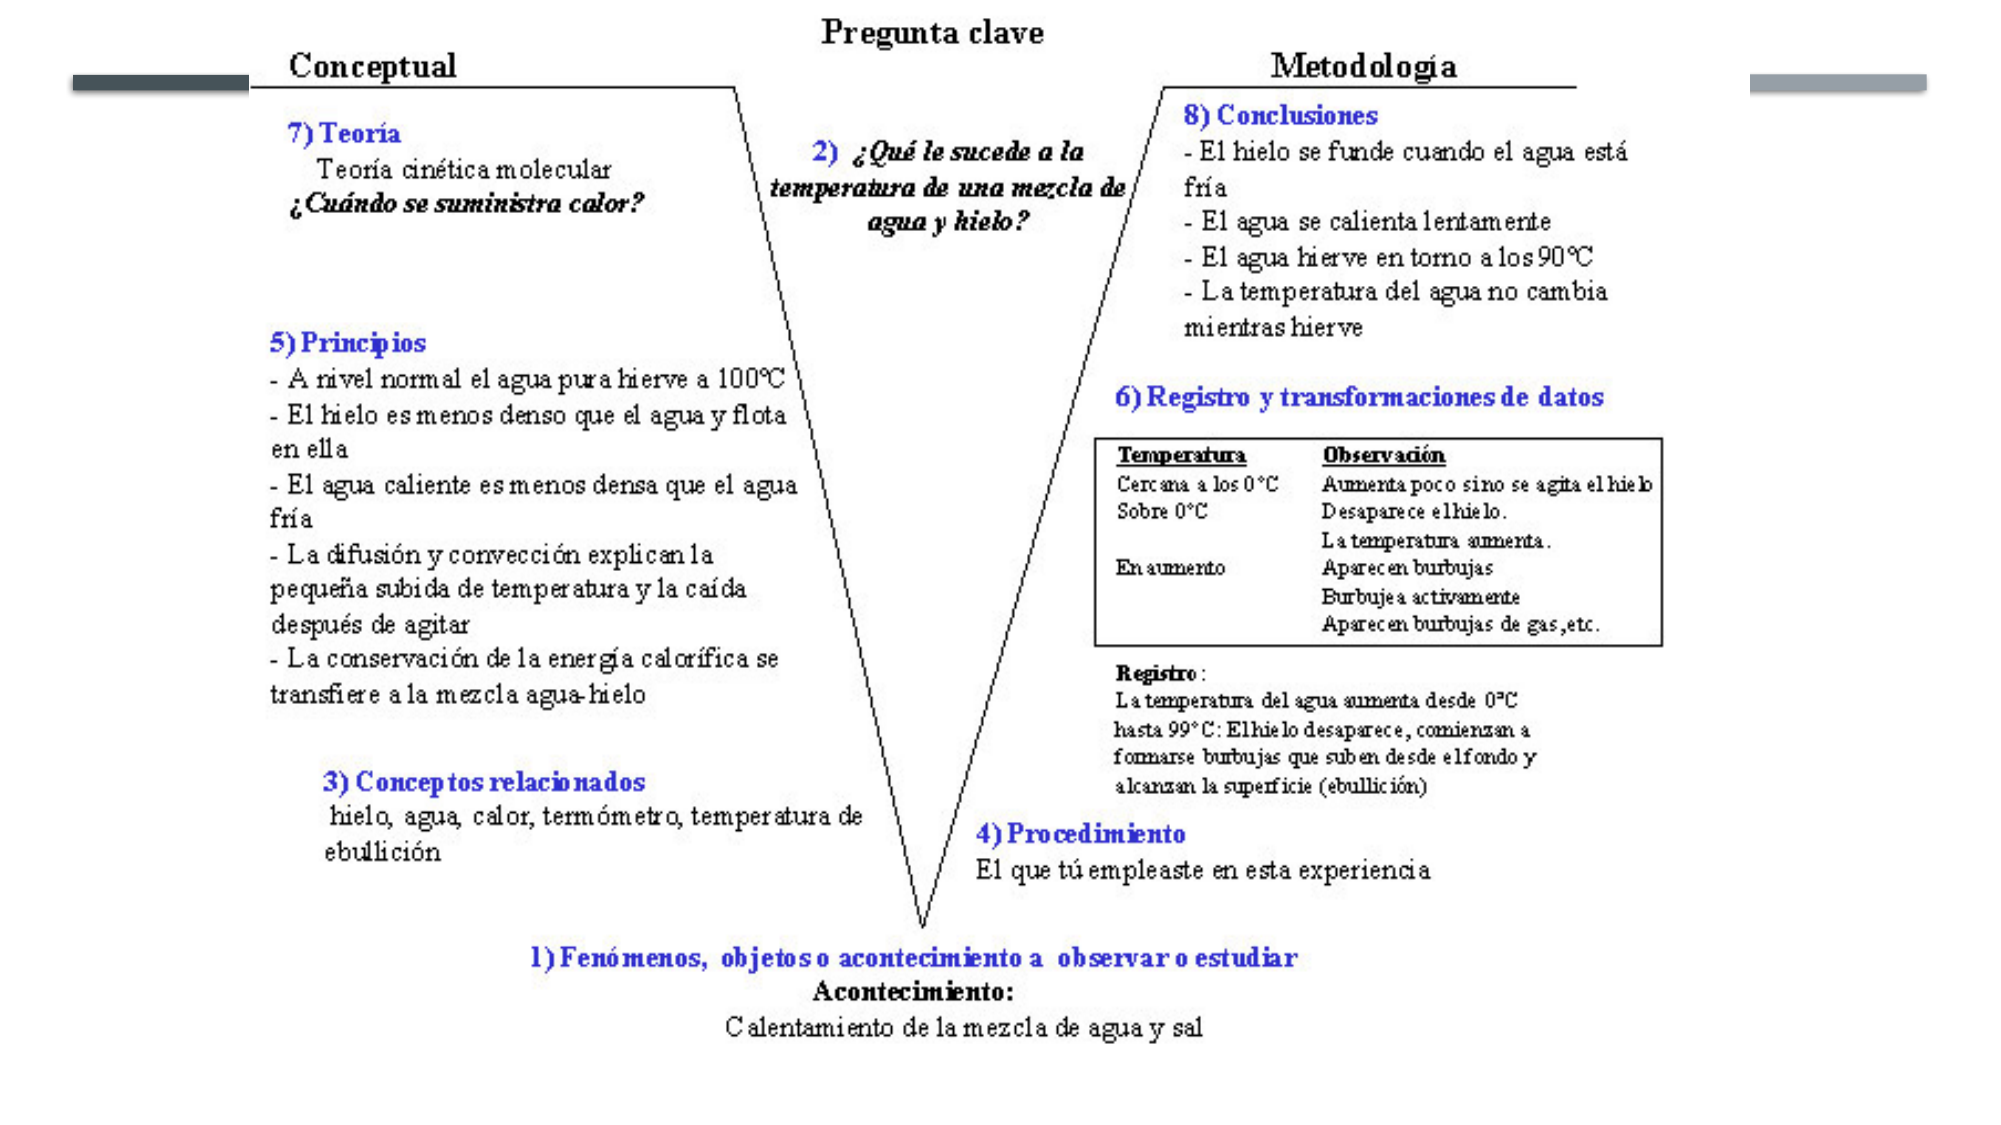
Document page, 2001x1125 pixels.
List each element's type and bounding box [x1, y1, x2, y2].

picture [249, 0, 1751, 1125]
